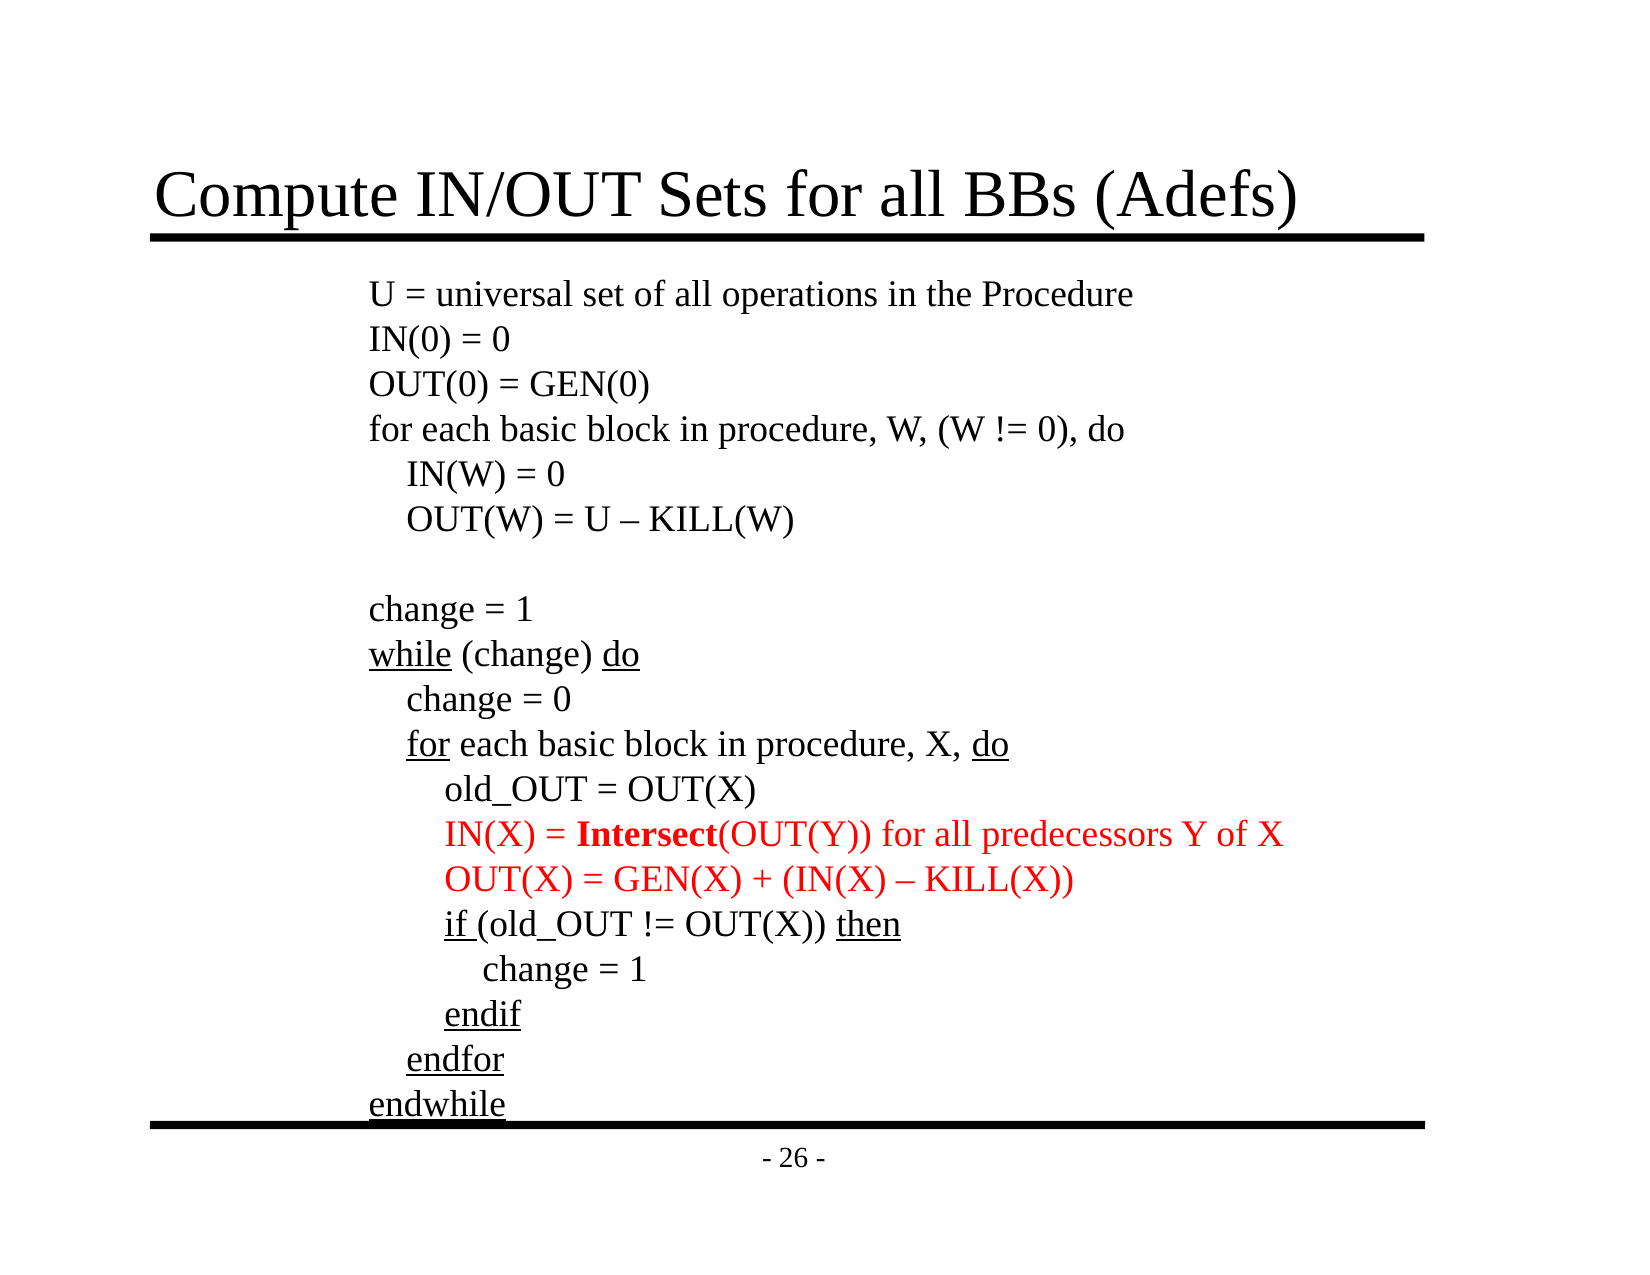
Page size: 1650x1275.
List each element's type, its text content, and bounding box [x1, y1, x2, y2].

text_box U = universal set of all operations in the Procedure IN(0) = 0 OUT(0) = GEN(0) for each basic block in procedure, W, (W != 0), do IN(W) = 0 OUT(W) = U – KILL(W) change = 1 while (change) do change = 0 for each basic block in procedure, X, do old_OUT = OUT(X) IN(X) = Intersect(OUT(Y)) for all predecessors Y of X OUT(X) = GEN(X) + (IN(X) – KILL(X)) if (old_OUT != OUT(X)) then change = 1 endif endfor endwhile [353, 261, 1300, 1132]
title Compute IN/OUT Sets for all BBs (Adefs) [137, 137, 1525, 239]
